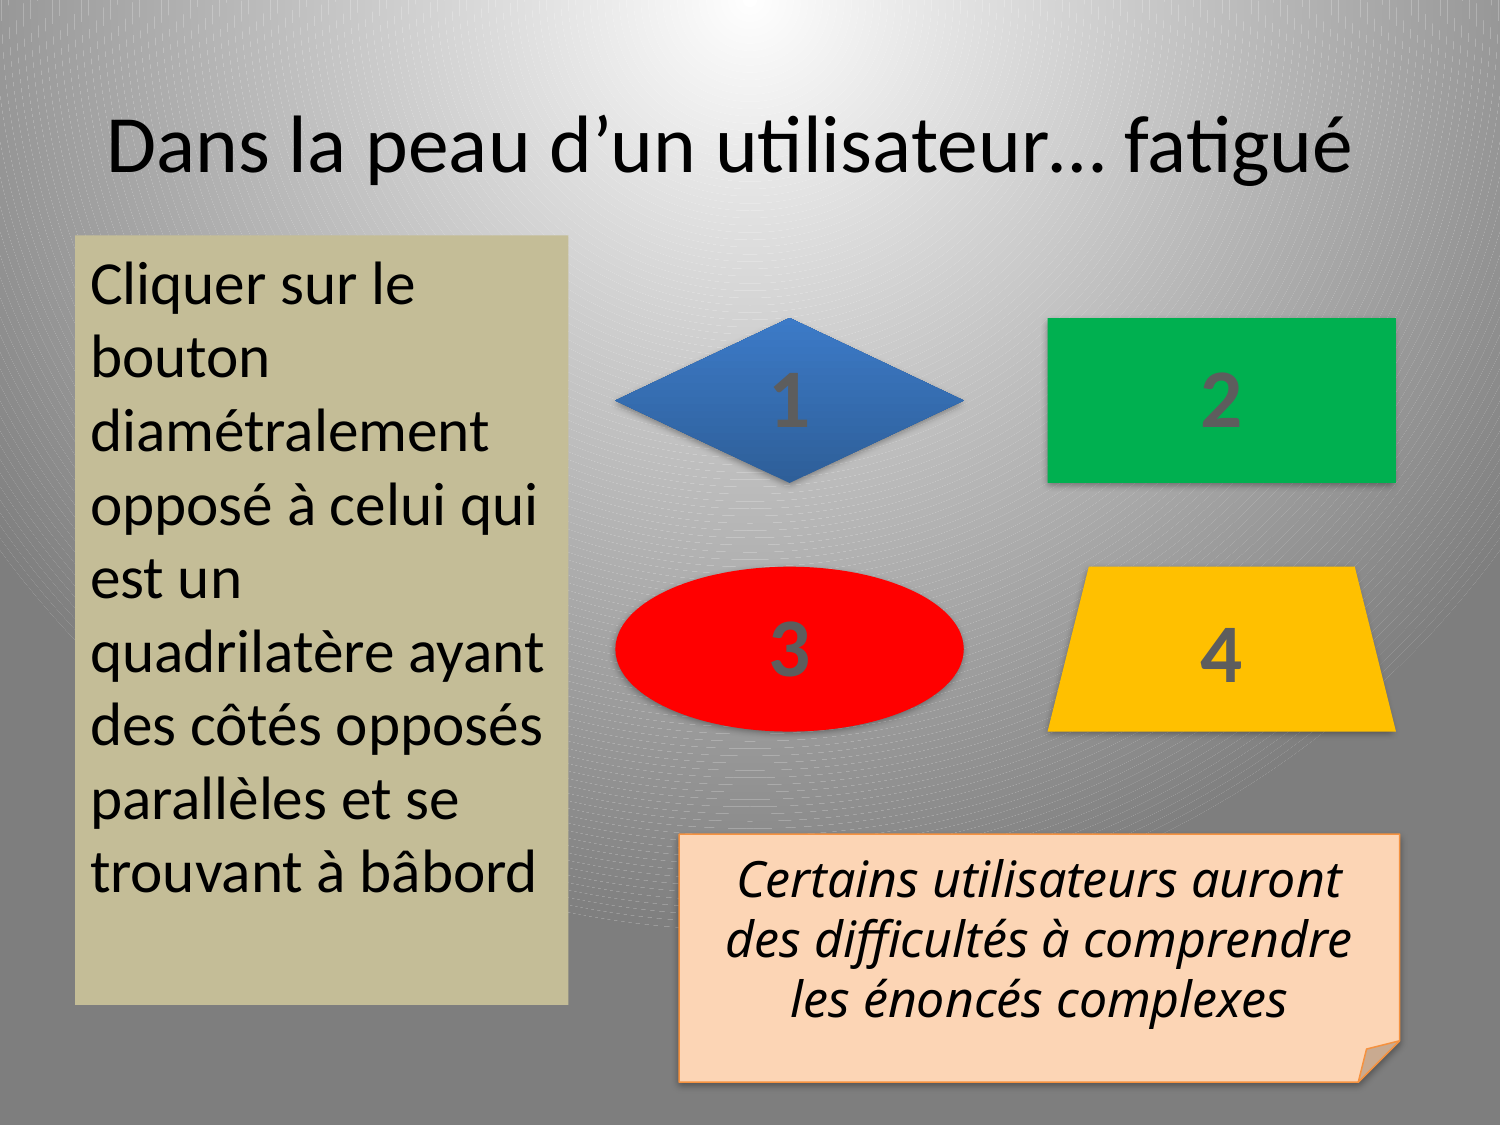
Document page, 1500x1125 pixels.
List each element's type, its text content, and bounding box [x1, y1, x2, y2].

list Cliquer sur le bouton diamétralement opposé à celui qui est un quadrilatère ayant des côtés opposés parallèles et se trouvant à bâbord [75, 235, 569, 1005]
text_box Certains utilisateurs auront des difficultés à comprendre les énoncés complexes [678, 1013, 1401, 1083]
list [586, 44, 1426, 1006]
title Dans la peau d’un utilisateur… fatigué [75, 44, 585, 236]
